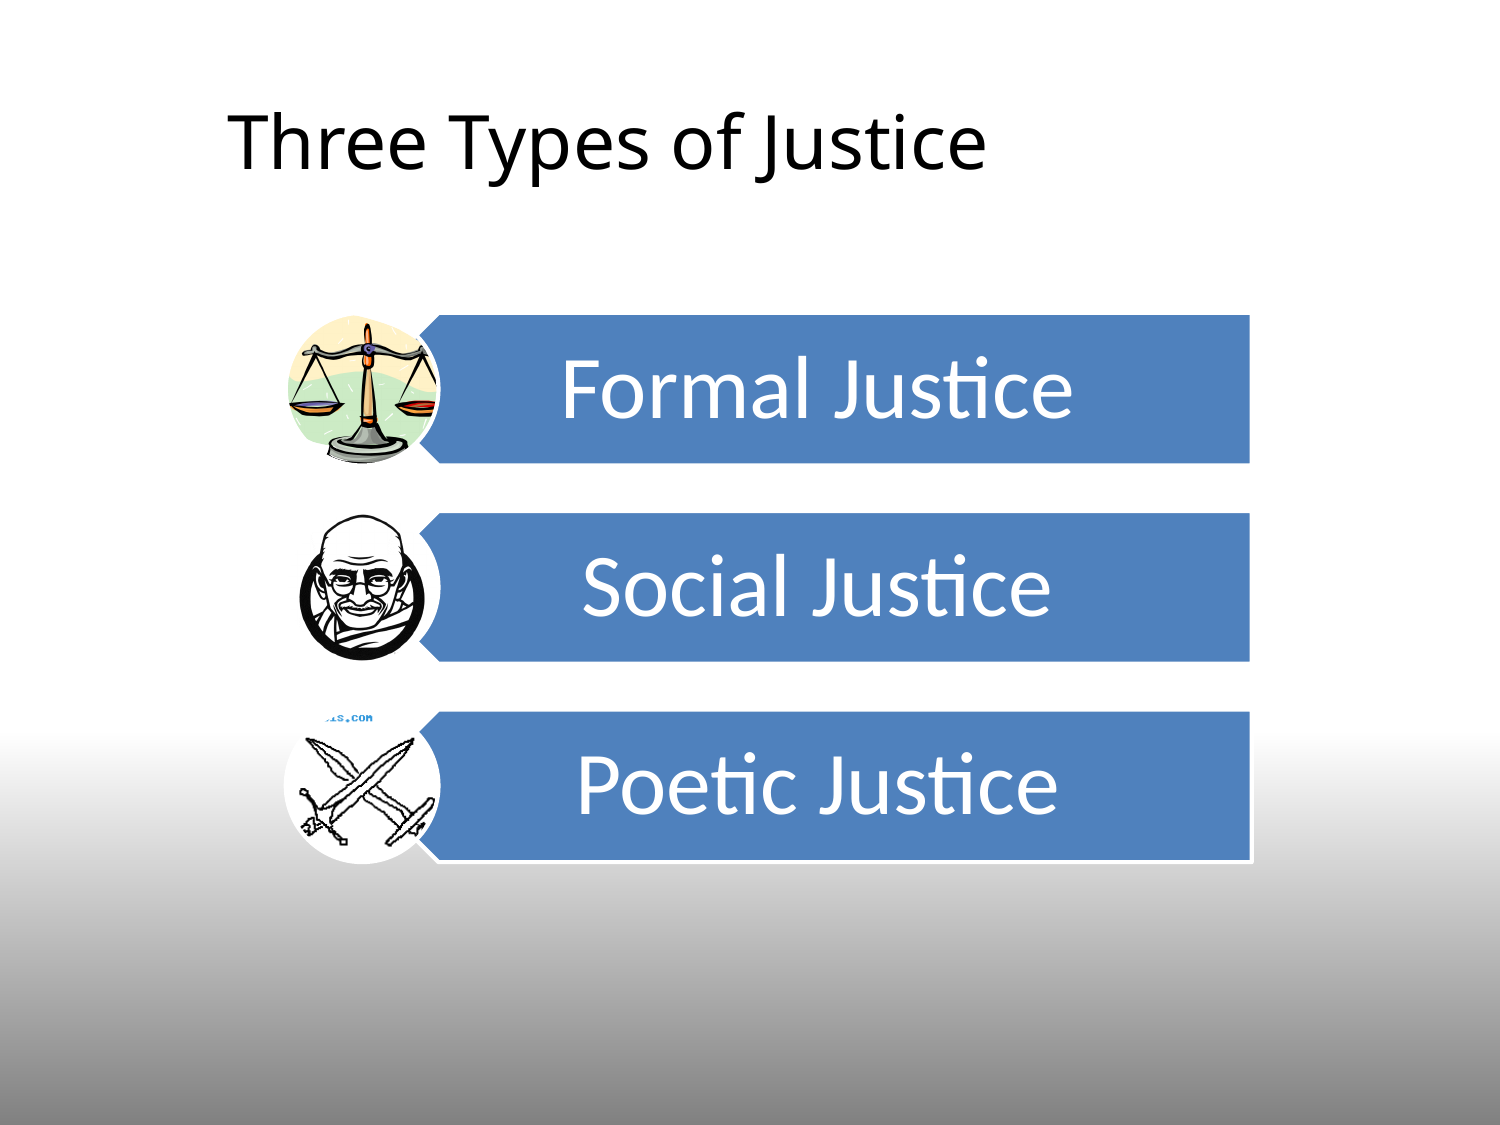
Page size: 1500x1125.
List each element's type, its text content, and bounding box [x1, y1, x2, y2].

text_box Three Types of Justice [212, 87, 1263, 193]
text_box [99, 312, 1438, 863]
